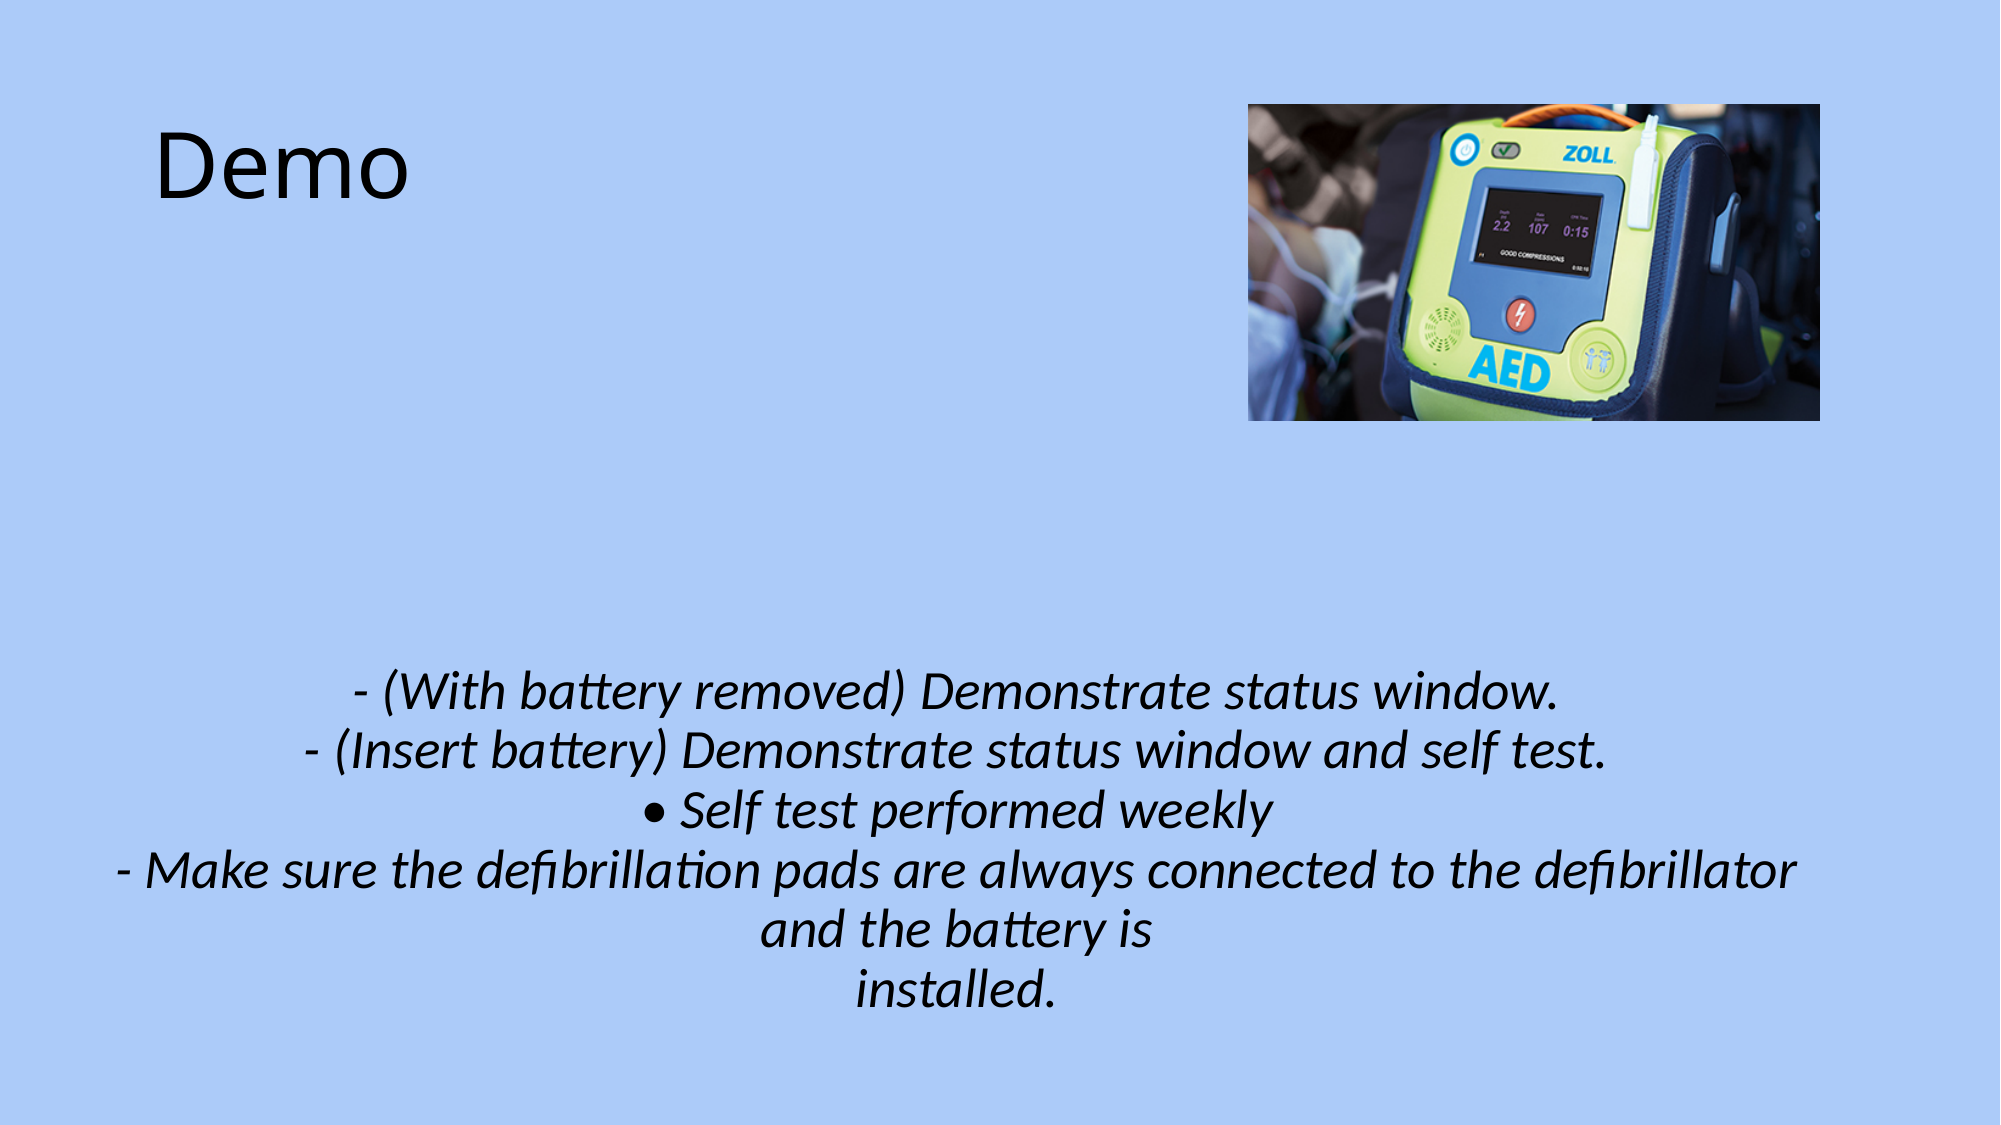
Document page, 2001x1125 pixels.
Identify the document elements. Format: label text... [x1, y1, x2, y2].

title Demo [137, 59, 1863, 278]
picture [1247, 104, 1820, 421]
list - (With battery removed) Demonstrate status window. - (Insert battery) Demonstrate status window and self test. • Self test performed weekly - Make sure the defibrillation pads are always connected to the defibrillator and the battery is installed. [94, 594, 1820, 1098]
